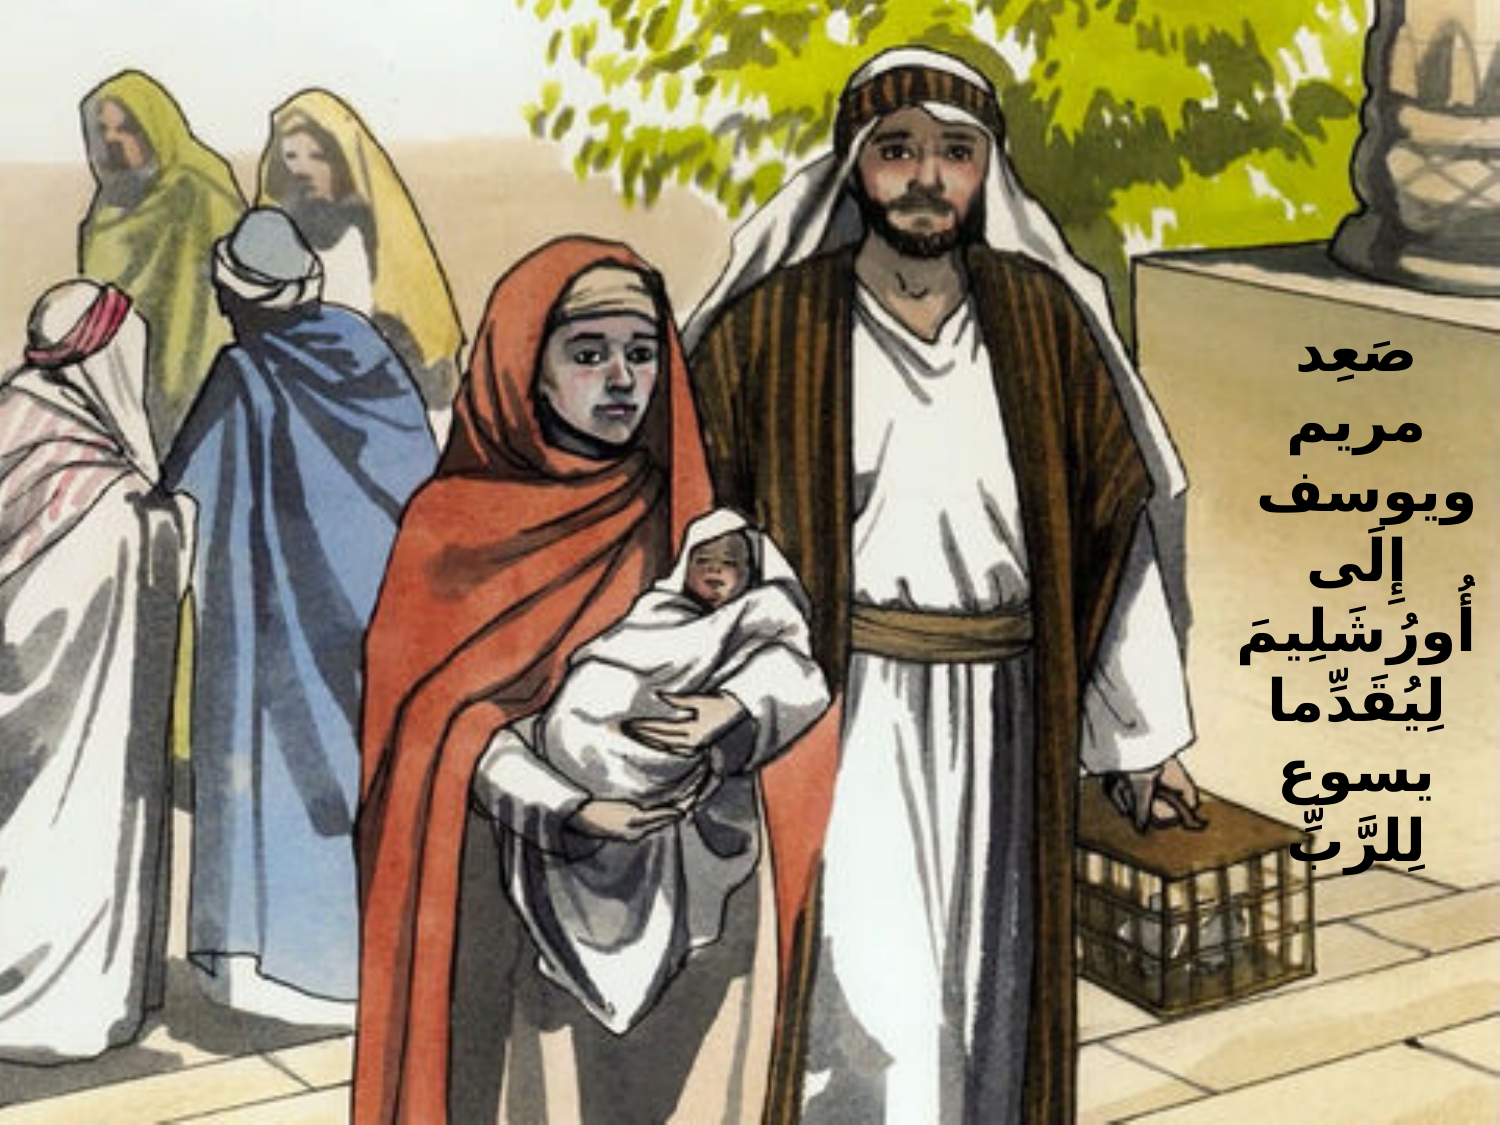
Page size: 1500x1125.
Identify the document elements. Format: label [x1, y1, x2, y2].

list [0, 0, 1500, 1125]
